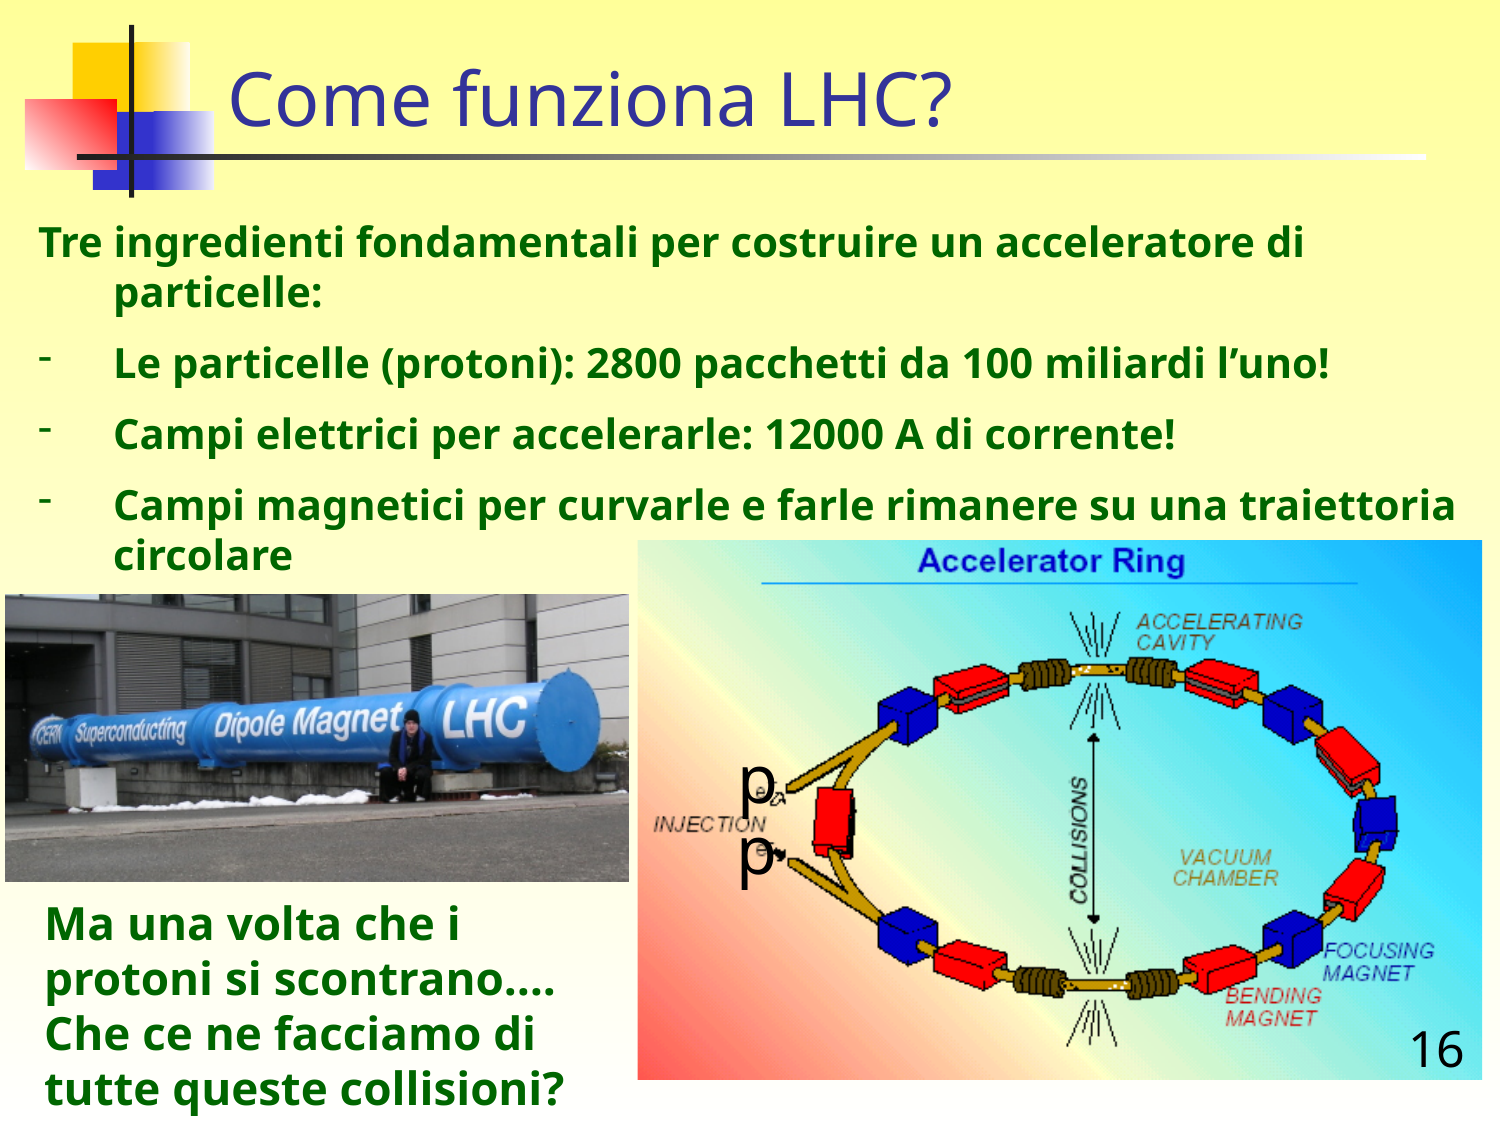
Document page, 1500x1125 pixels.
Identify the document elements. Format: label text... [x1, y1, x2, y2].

text_box Tre ingredienti fondamentali per costruire un acceleratore di particelle: Le particelle (protoni): 2800 pacchetti da 100 miliardi l’uno! Campi elettrici per accelerarle: 12000 A di corrente! Campi magnetici per curvarle e farle rimanere su una traiettoria circolare [23, 208, 1477, 728]
text_box Ma una volta che i protoni si scontrano…. Che ce ne facciamo di tutte queste collisioni? [29, 887, 637, 1123]
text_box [637, 540, 1483, 1080]
text_box 16 [1393, 1080, 1480, 1085]
picture [5, 594, 629, 882]
title Come funziona LHC? [212, 37, 1466, 149]
